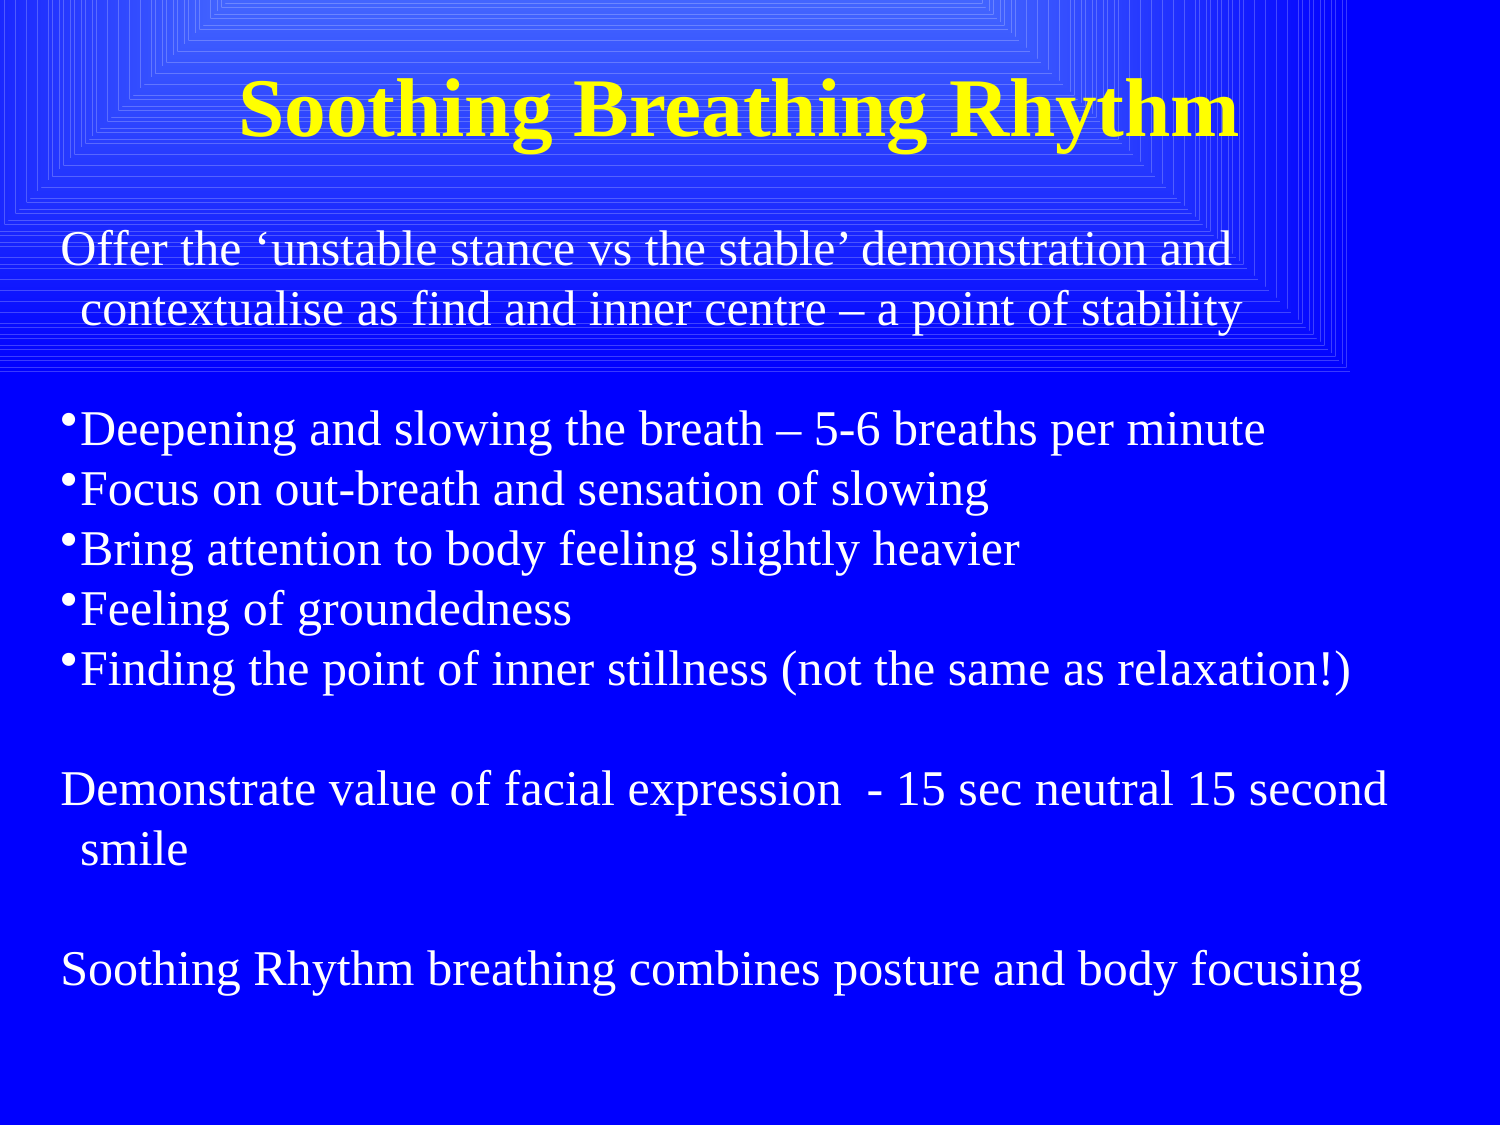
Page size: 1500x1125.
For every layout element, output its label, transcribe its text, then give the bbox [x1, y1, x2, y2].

list [137, 790, 1438, 1075]
title Soothing Breathing Rhythm [112, 31, 1388, 175]
text_box Offer the ‘unstable stance vs the stable’ demonstration and contextualise as find and inner centre – a point of stability Deepening and slowing the breath – 5-6 breaths per minute Focus on out-breath and sensation of slowing Bring attention to body feeling slightly heavier Feeling of groundedness Finding the point of inner stillness (not the same as relaxation!) Demonstrate value of facial expression - 15 sec neutral 15 second smile Soothing Rhythm breathing combines posture and body focusing [52, 207, 1500, 790]
